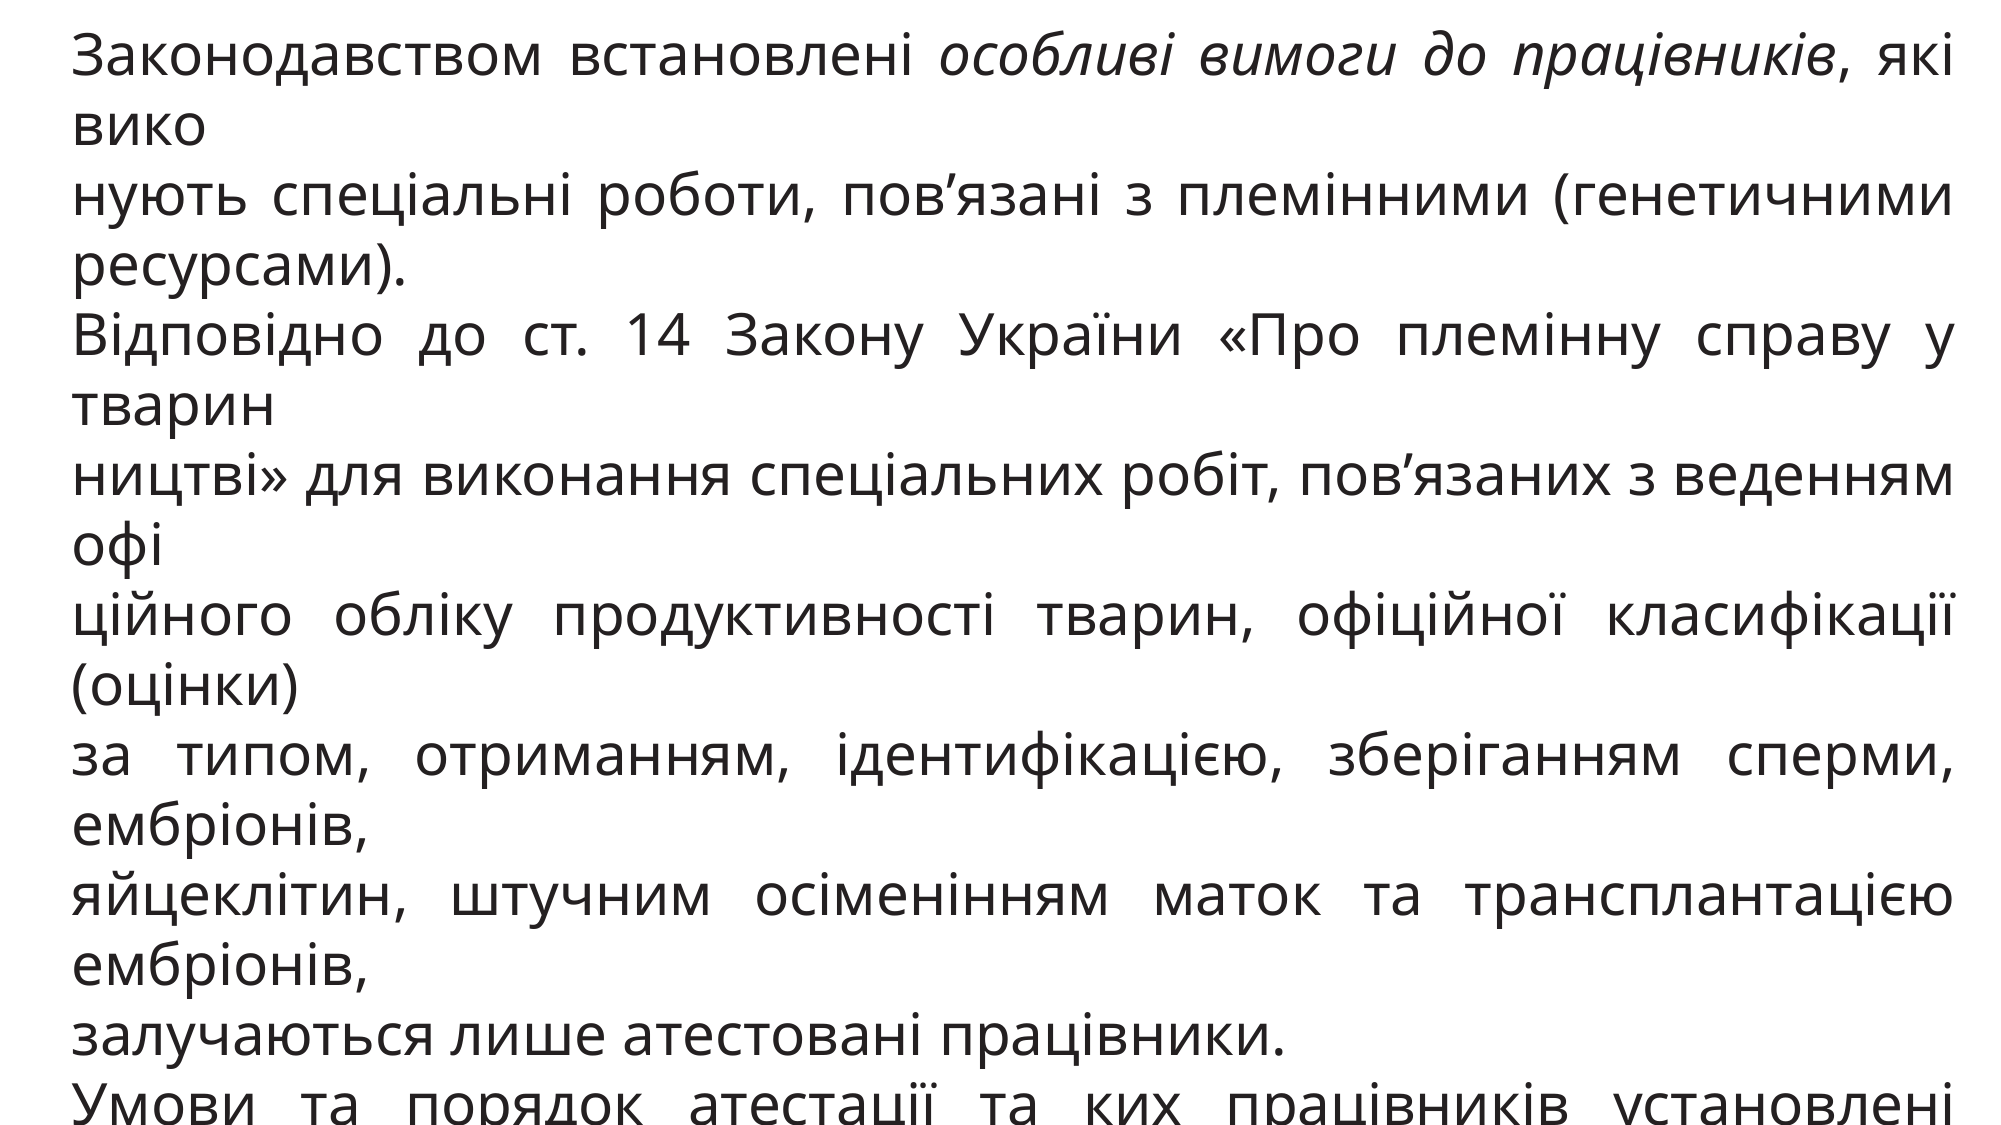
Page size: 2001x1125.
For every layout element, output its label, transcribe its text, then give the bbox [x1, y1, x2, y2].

text_box Законодавством встановлені особливі вимоги до працівників, які вико нують спеціальні роботи, пов’язані з племінними (генетичними ресурсами). Відповідно до ст. 14 Закону України «Про племінну справу у тварин ництві» для виконання спеціальних робіт, пов’язаних з веденням офі ційного обліку продуктивності тварин, офіційної класифікації (оцінки) за типом, отриманням, ідентифікацією, зберіганням сперми, ембріонів, яйцеклітин, штучним осіменінням маток та трансплантацією ембріонів, залучаються лише атестовані працівники. Умови та порядок атестації та ких працівників установлені Положенням про порядок проведення атестації працівників, які виконують спеціальні роботи, пов’язані з племінними (генетичними) ресурсами, затвердженим наказом Міністерства аграрної політики України. [56, 9, 1971, 1125]
